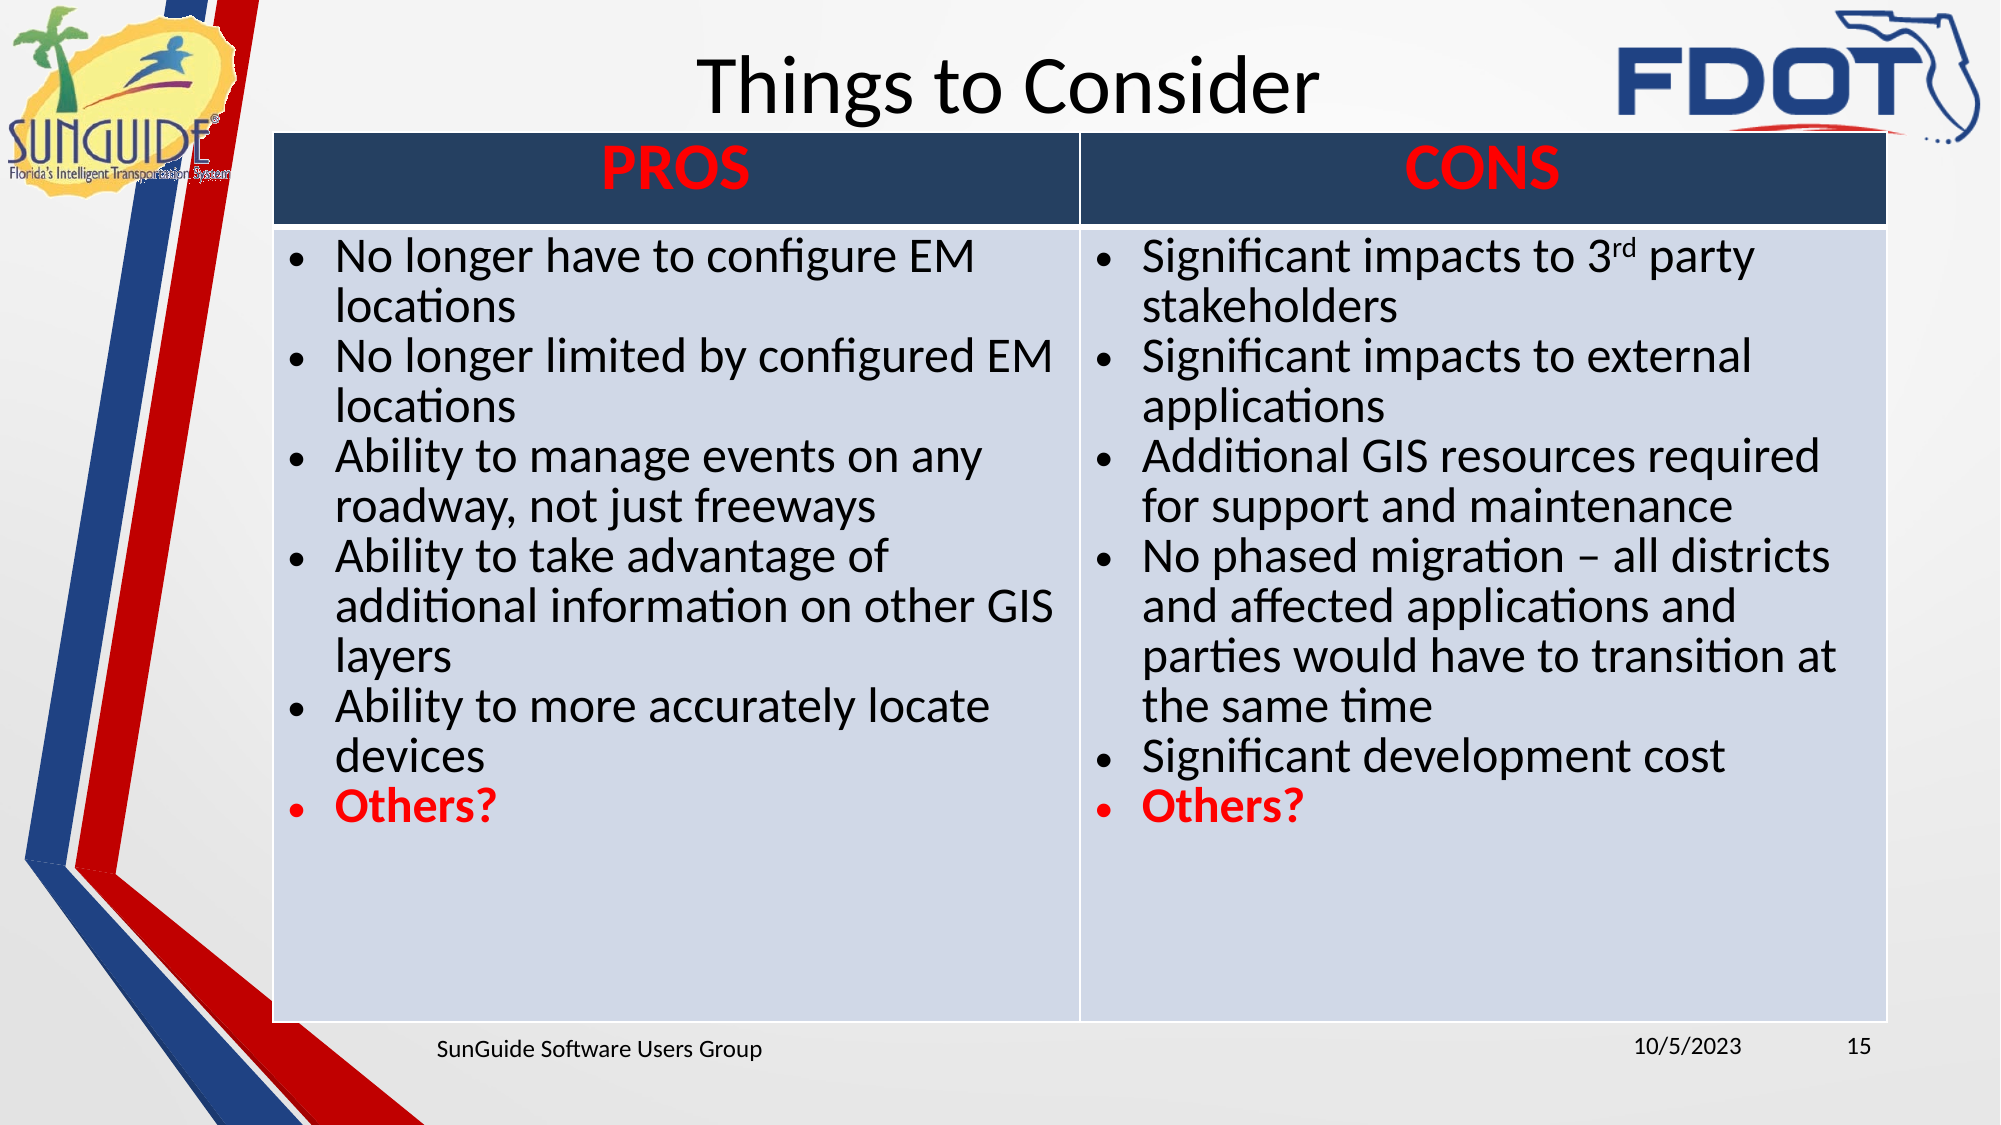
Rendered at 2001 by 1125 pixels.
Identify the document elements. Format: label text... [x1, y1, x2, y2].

table_cell No longer have to configure EM locations No longer limited by configured EM locations Ability to manage events on any roadway, not just freeways Ability to take advantage of additional information on other GIS layers Ability to more accurately locate devices Others? [274, 230, 1079, 1021]
text_box Things to Consider [272, 23, 1596, 131]
footer SunGuide Software Users Group [421, 1023, 1584, 1078]
picture [1611, 0, 1983, 172]
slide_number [1569, 1014, 1758, 1075]
table_header CONS [1081, 133, 1886, 224]
table_header PROS [274, 133, 1079, 224]
table_cell Significant impacts to 3rd party stakeholders Significant impacts to external applications Additional GIS resources required for support and maintenance No phased migration – all districts and affected applications and parties would have to transition at the same time Significant development cost Others? [1081, 230, 1886, 1021]
picture [2, 0, 249, 209]
slide_number 15 [1796, 1023, 1887, 1075]
